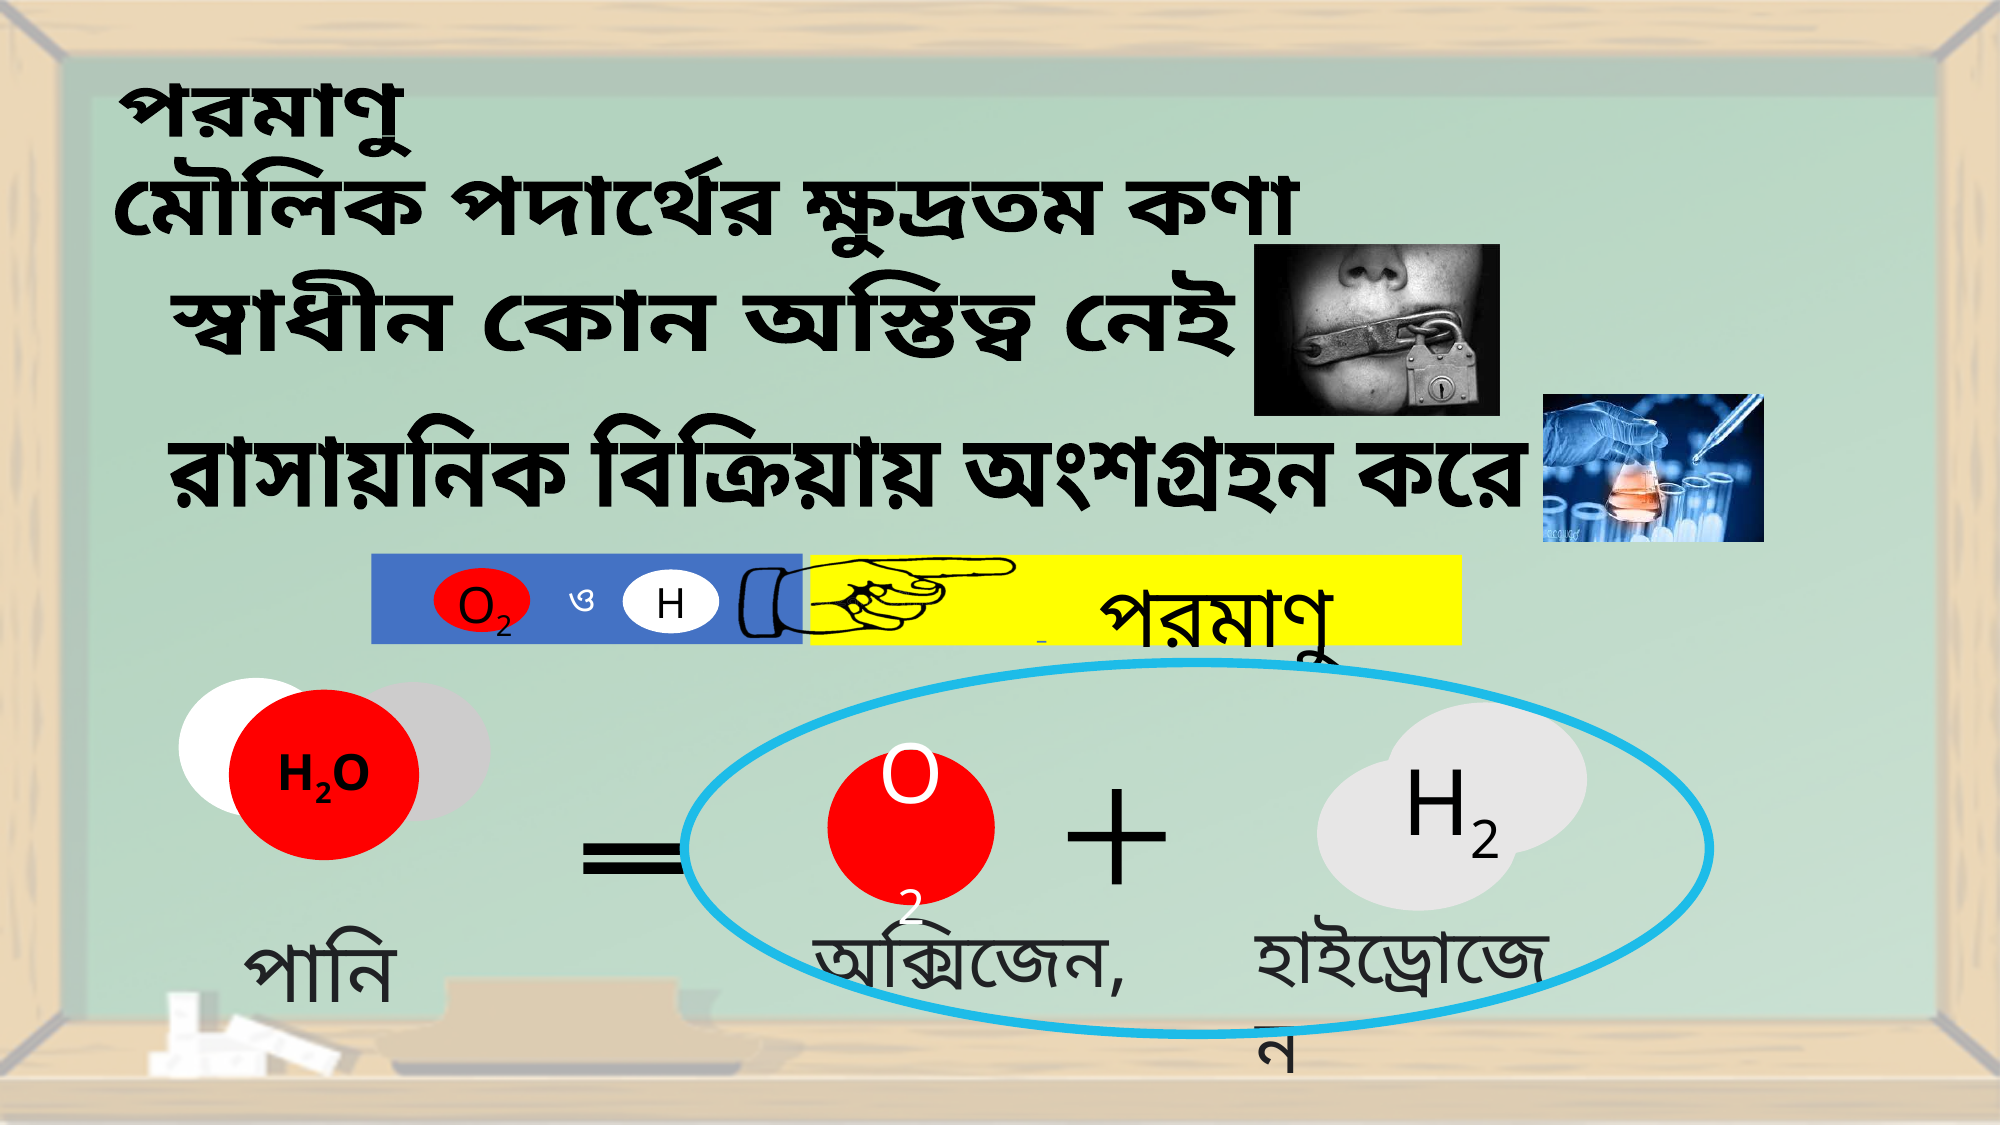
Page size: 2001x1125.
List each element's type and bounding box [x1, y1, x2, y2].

text_box [371, 539, 1462, 656]
text_box [178, 677, 504, 1029]
picture [1543, 394, 1764, 542]
text_box [1606, 735, 1711, 962]
text_box [683, 661, 1517, 1036]
text_box [1240, 702, 1606, 1008]
text_box [582, 861, 685, 875]
text_box [582, 842, 683, 856]
text_box [798, 749, 1206, 1012]
picture [1254, 244, 1500, 416]
